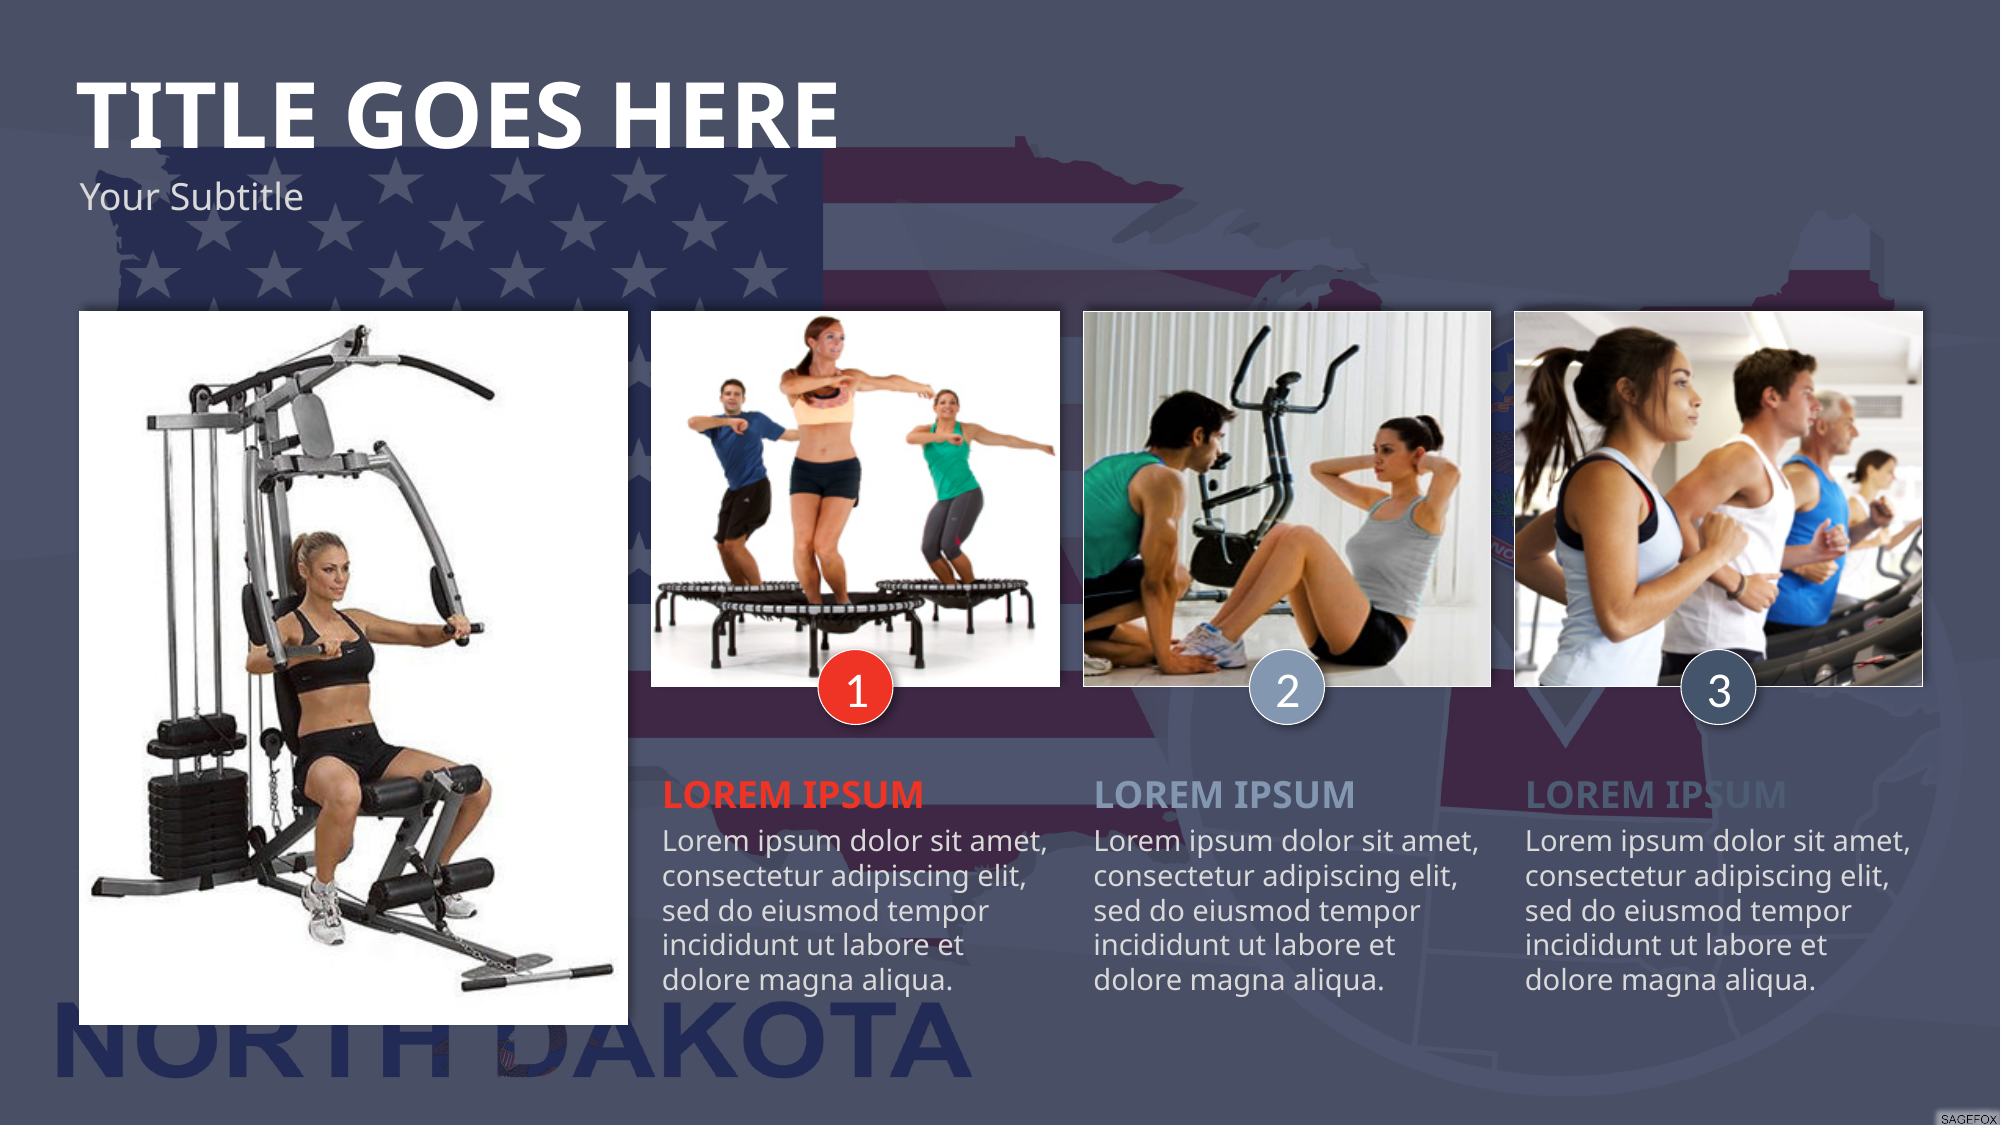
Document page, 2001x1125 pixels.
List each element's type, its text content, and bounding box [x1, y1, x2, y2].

text_box LOREM IPSUM Lorem ipsum dolor sit amet, consectetur adipiscing elit, sed do eiusmod tempor incididunt ut labore et dolore magna aliqua. [1514, 766, 1923, 1002]
text_box 1 [816, 648, 895, 726]
text_box LOREM IPSUM Lorem ipsum dolor sit amet, consectetur adipiscing elit, sed do eiusmod tempor incididunt ut labore et dolore magna aliqua. [1083, 766, 1491, 1002]
text_box [1082, 310, 1492, 688]
text_box 3 [1679, 648, 1757, 726]
text_box 2 [1248, 648, 1326, 726]
text_box [1514, 310, 1923, 688]
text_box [60, 49, 1020, 227]
text_box [651, 310, 1060, 688]
picture [1938, 1114, 1999, 1125]
text_box [79, 310, 629, 1025]
text_box LOREM IPSUM Lorem ipsum dolor sit amet, consectetur adipiscing elit, sed do eiusmod tempor incididunt ut labore et dolore magna aliqua. [651, 766, 1060, 1002]
